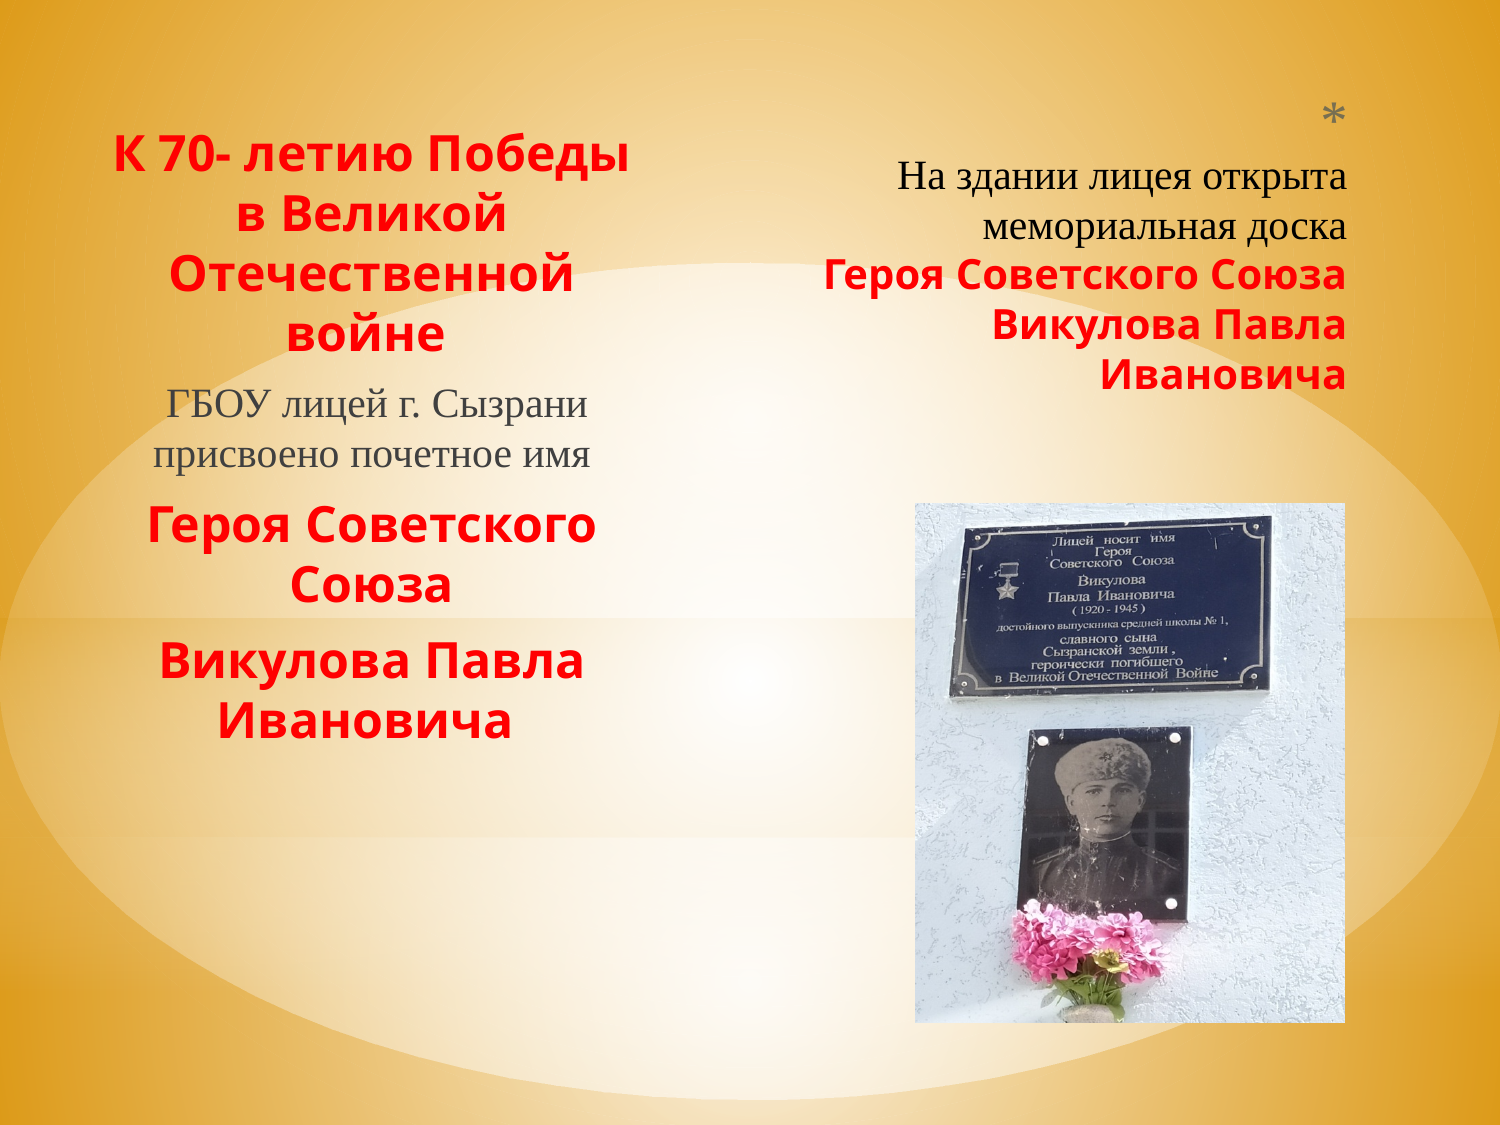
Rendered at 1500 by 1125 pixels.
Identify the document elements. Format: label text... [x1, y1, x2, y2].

list К 70- летию Победы в Великой Отечественной войне ГБОУ лицей г. Сызрани присвоено почетное имя Героя Советского Союза Викулова Павла Ивановича [88, 113, 656, 941]
title На здании лицея открыта мемориальная доска Героя Советского Союза Викулова Павла Ивановича [738, 90, 1363, 1035]
picture [915, 503, 1346, 1023]
